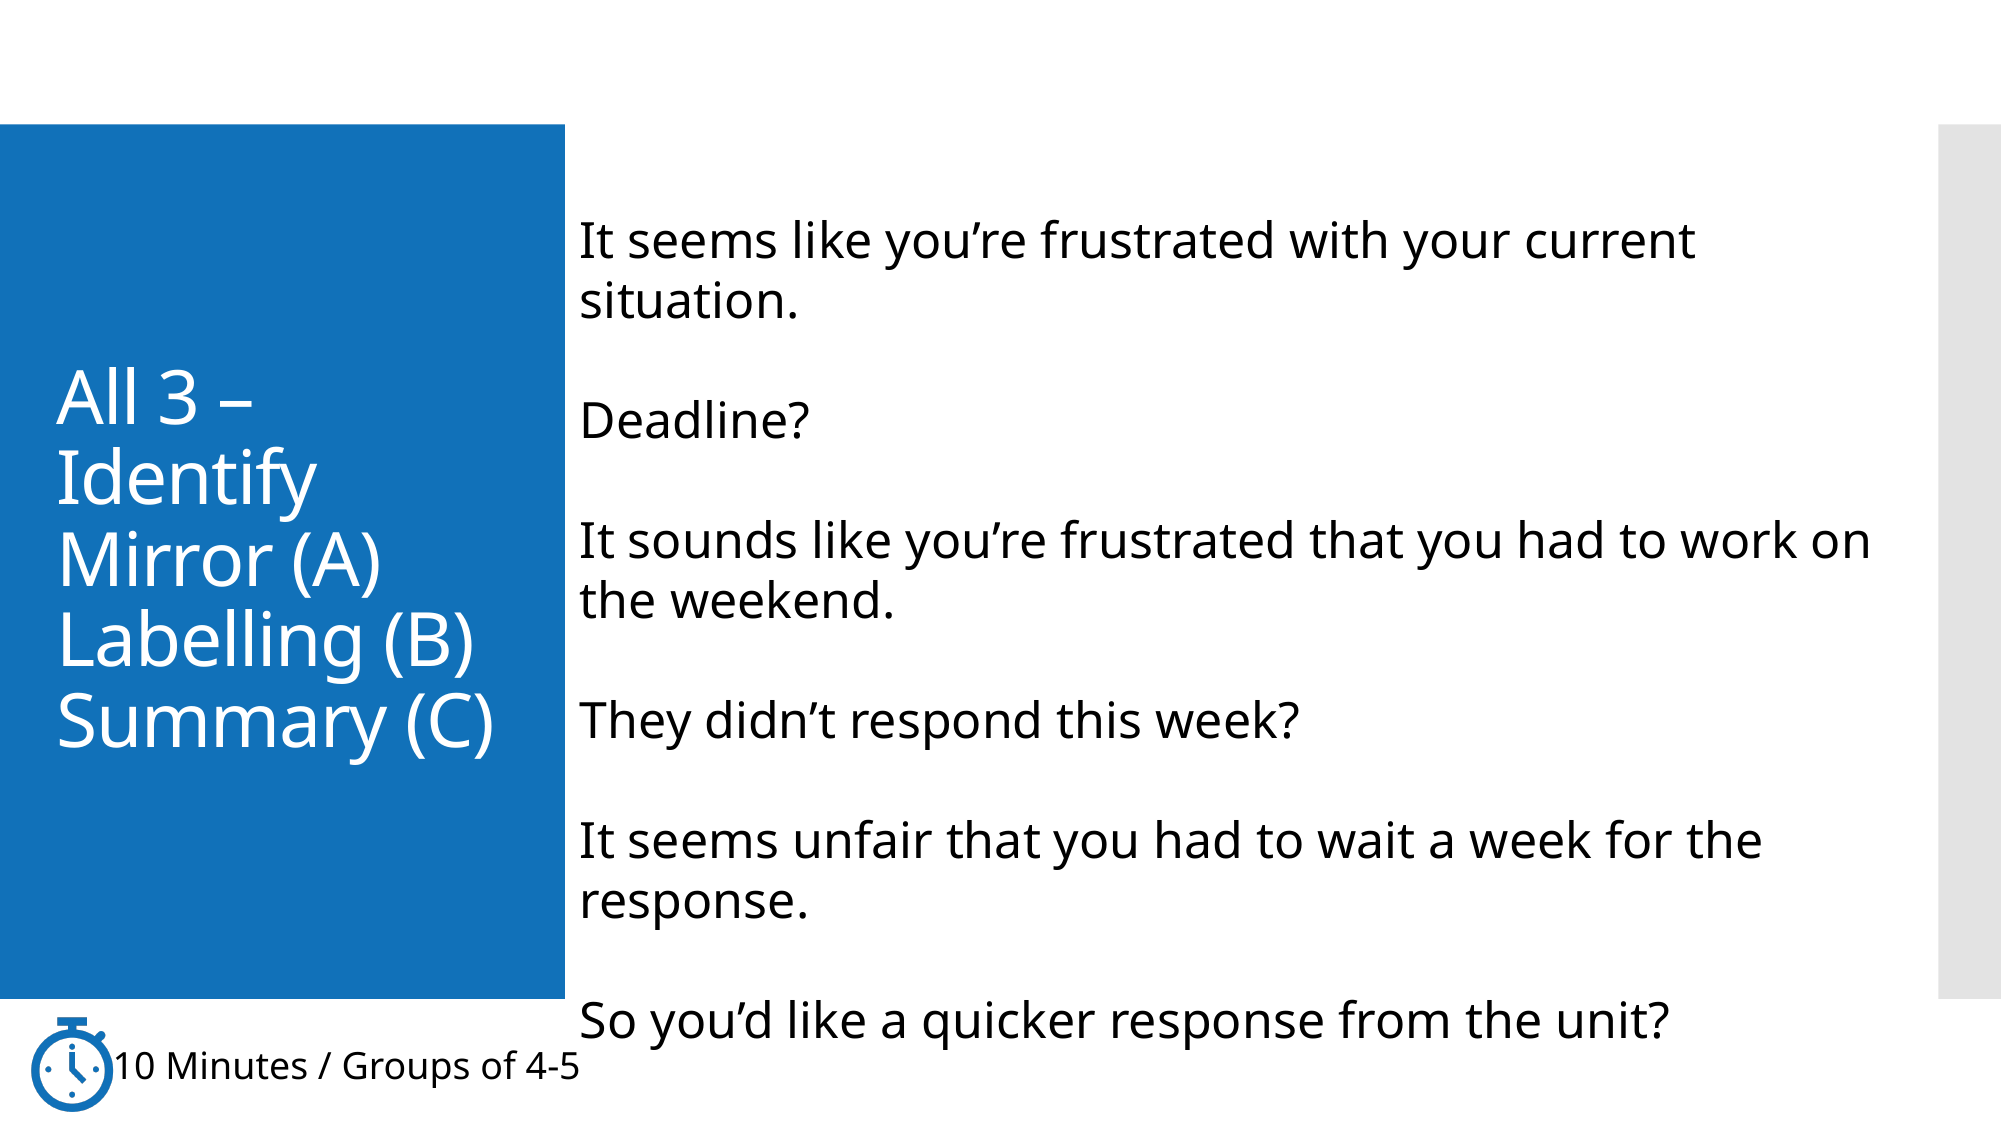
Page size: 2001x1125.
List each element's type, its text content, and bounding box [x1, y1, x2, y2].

picture [15, 1007, 130, 1122]
text_box It seems like you’re frustrated with your current situation. Deadline? It sounds like you’re frustrated that you had to work on the weekend. They didn’t respond this week? It seems unfair that you had to wait a week for the response. So you’d like a quicker response from the unit? [565, 201, 1941, 1056]
text_box 10 Minutes / Groups of 4-5 [130, 1034, 596, 1094]
title All 3 –Identify Mirror (A) Labelling (B) Summary (C) [41, 184, 525, 940]
